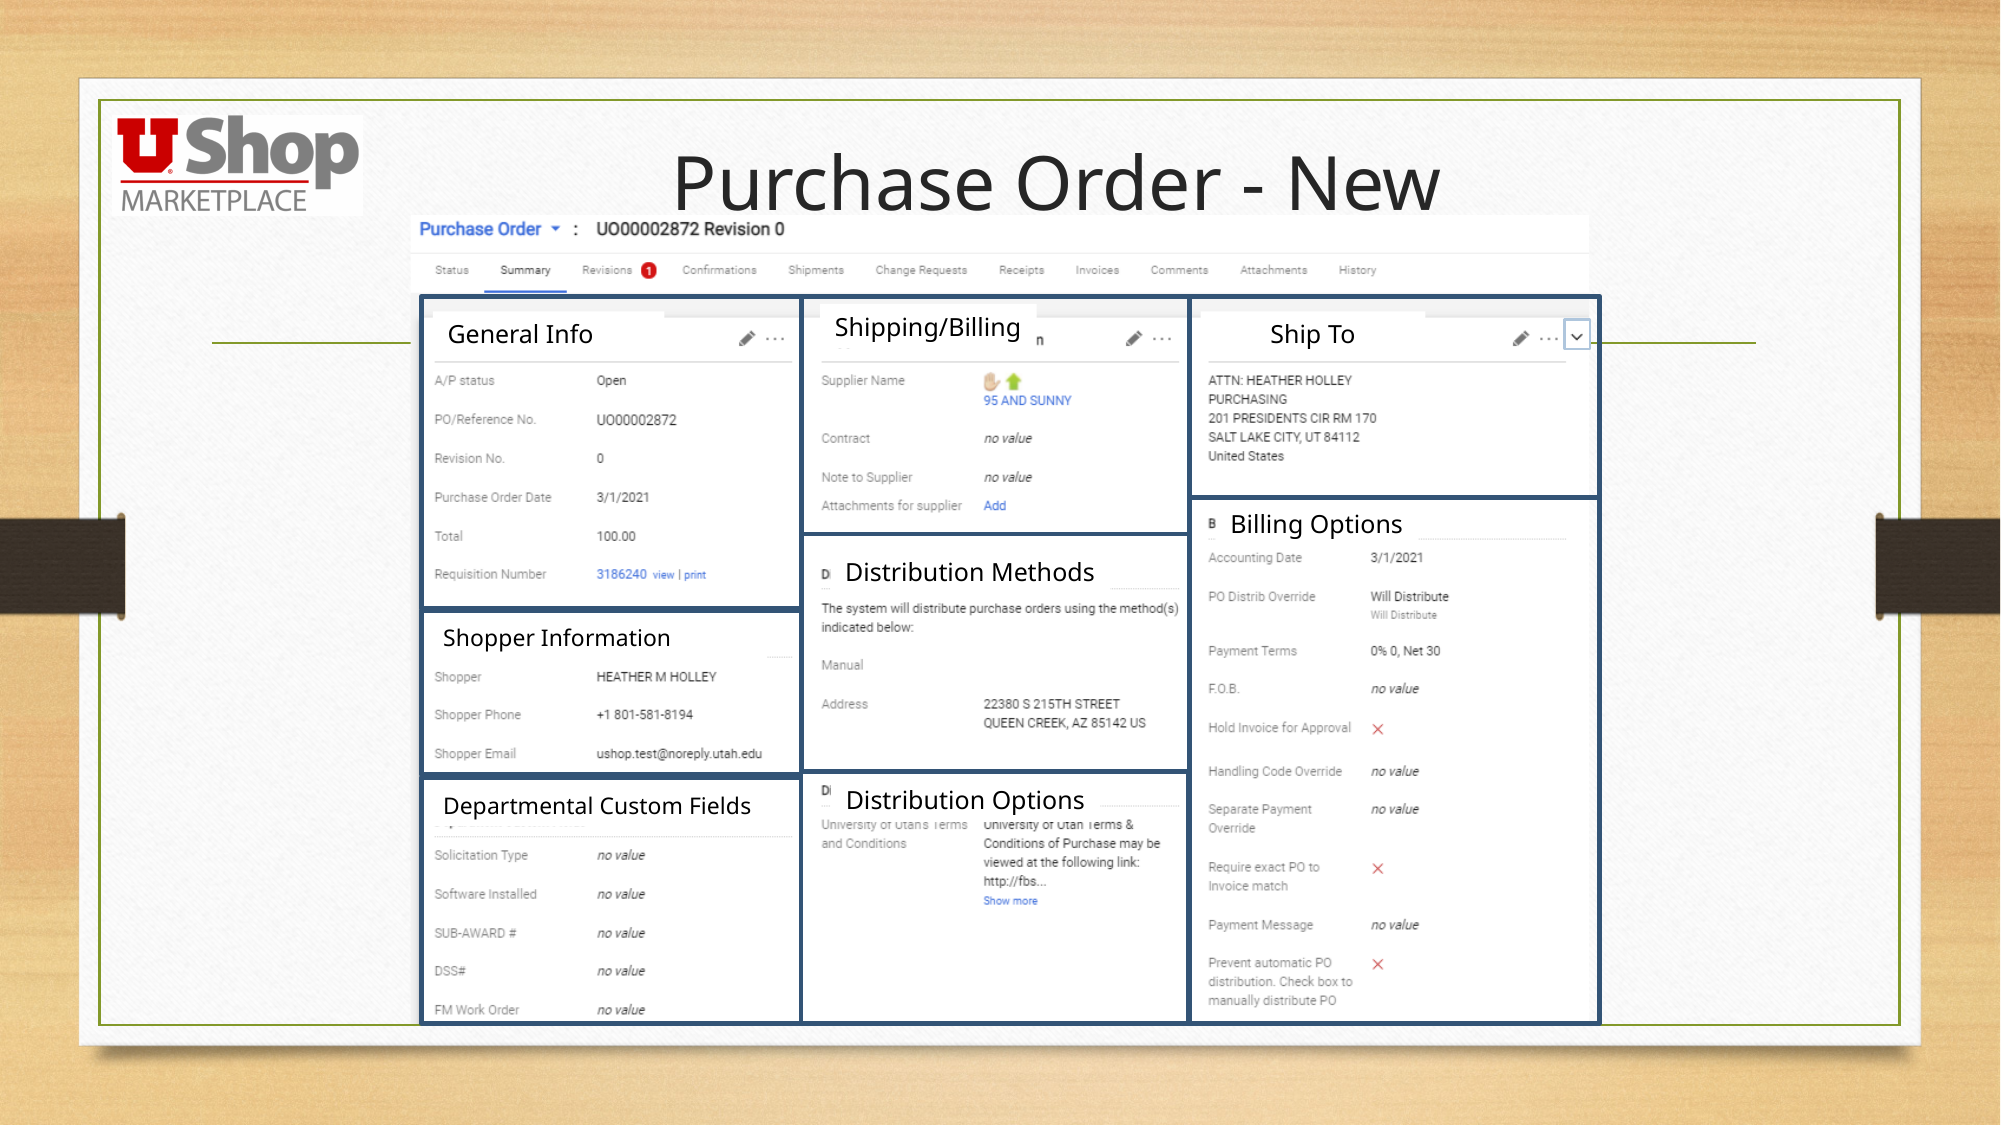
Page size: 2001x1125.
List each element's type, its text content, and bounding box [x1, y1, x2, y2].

text_box [1590, 295, 1601, 496]
title Purchase Order - New [410, 101, 1704, 260]
picture [0, 0, 2001, 1125]
text_box [1188, 496, 1601, 1025]
